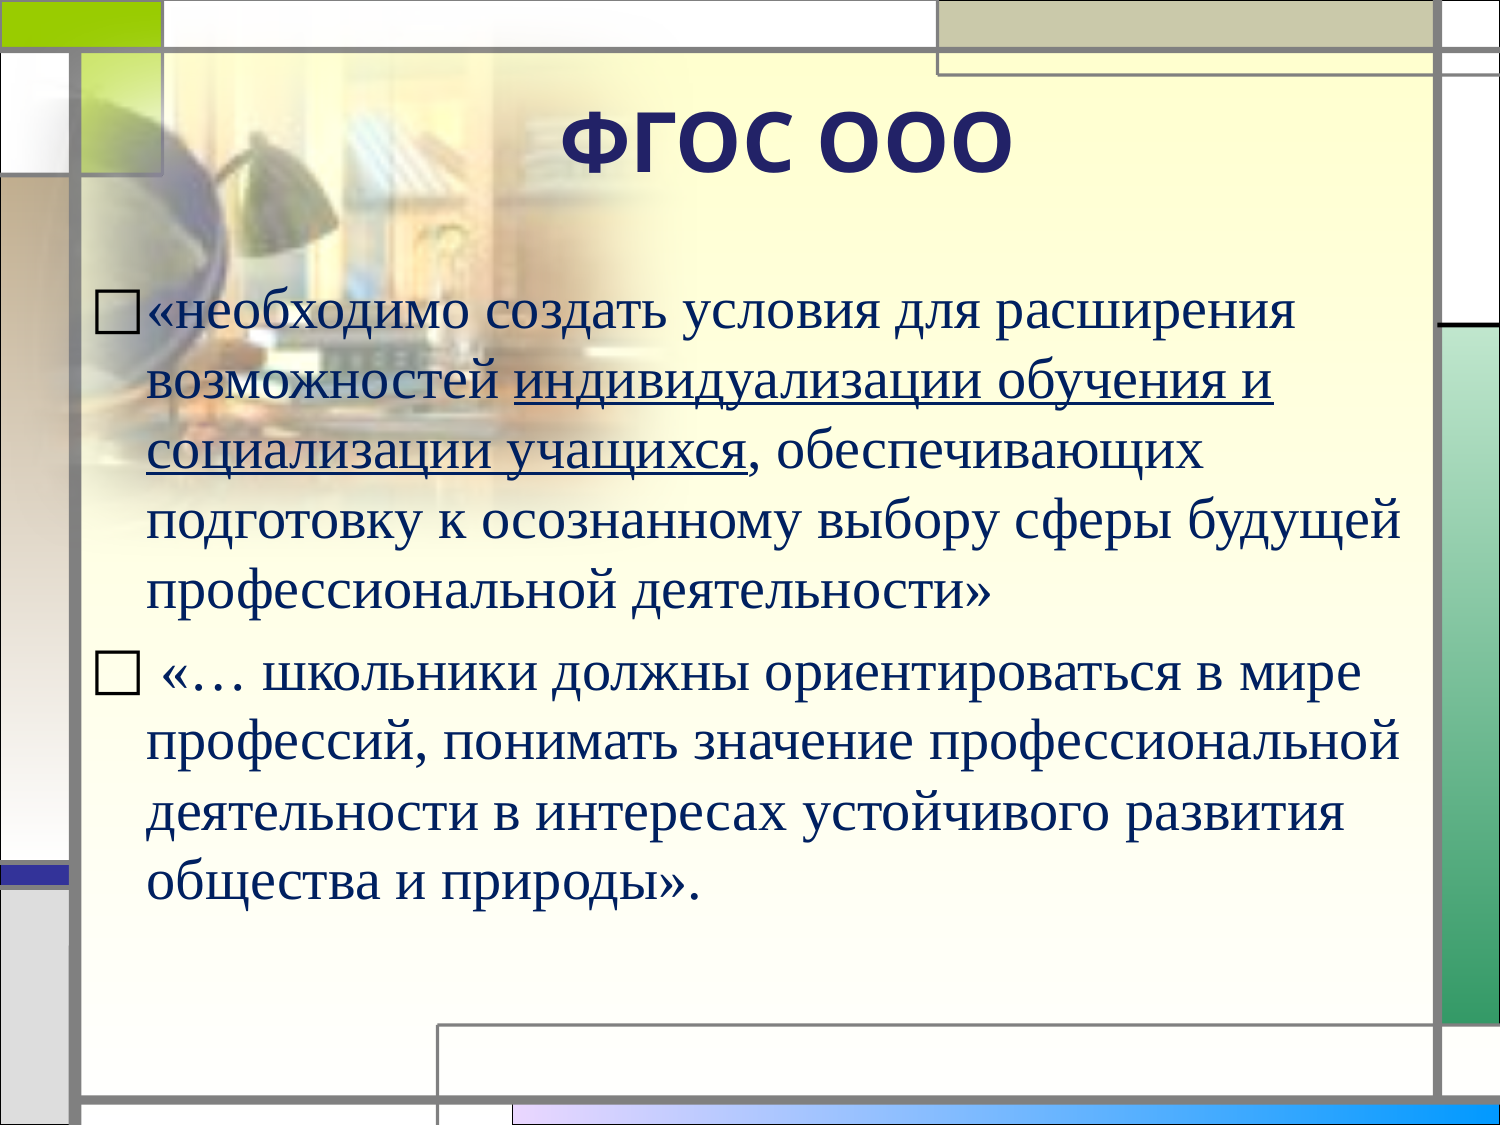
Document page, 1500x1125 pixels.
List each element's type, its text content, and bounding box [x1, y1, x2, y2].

title ФГОС ООО [707, 45, 1425, 233]
picture [0, 0, 704, 563]
list «необходимо создать условия для расширения возможностей индивидуализации обучения и социализации учащихся, обеспечивающих подготовку к осознанному выбору сферы будущей профессиональной деятельности» «… школьники должны ориентироваться в мире профессий, понимать значение профессиональной деятельности в интересах устойчивого развития общества и природы». [75, 262, 1425, 1005]
